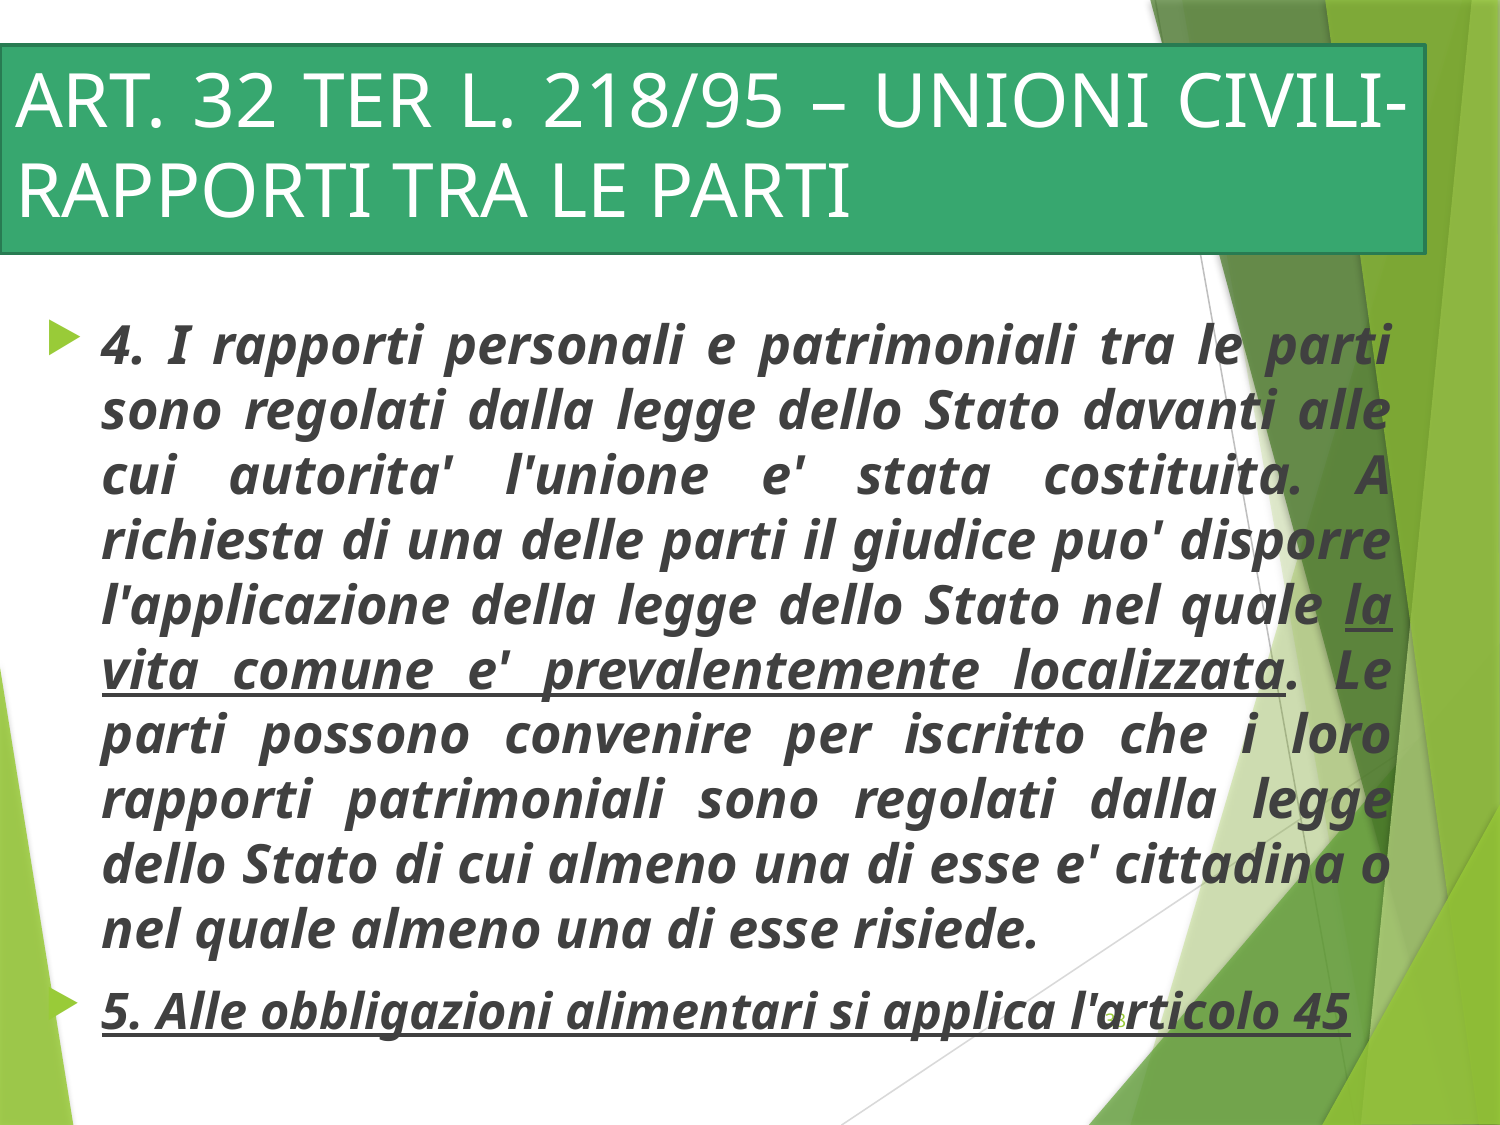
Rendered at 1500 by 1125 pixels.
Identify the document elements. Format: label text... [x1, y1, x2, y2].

title ART. 32 TER L. 218/95 – UNIONI CIVILI-RAPPORTI TRA LE PARTI [0, 43, 1427, 255]
slide_number 38 [1057, 991, 1142, 1051]
list 4. I rapporti personali e patrimoniali tra le parti sono regolati dalla legge dello Stato davanti alle cui autorita' l'unione e' stata costituita. A richiesta di una delle parti il giudice puo' disporre l'applicazione della legge dello Stato nel quale la vita comune e' prevalentemente localizzata. Le parti possono convenire per iscritto che i loro rapporti patrimoniali sono regolati dalla legge dello Stato di cui almeno una di esse e' cittadina o nel quale almeno una di esse risiede. 5. Alle obbligazioni alimentari si applica l'articolo 45 [30, 303, 1408, 1125]
